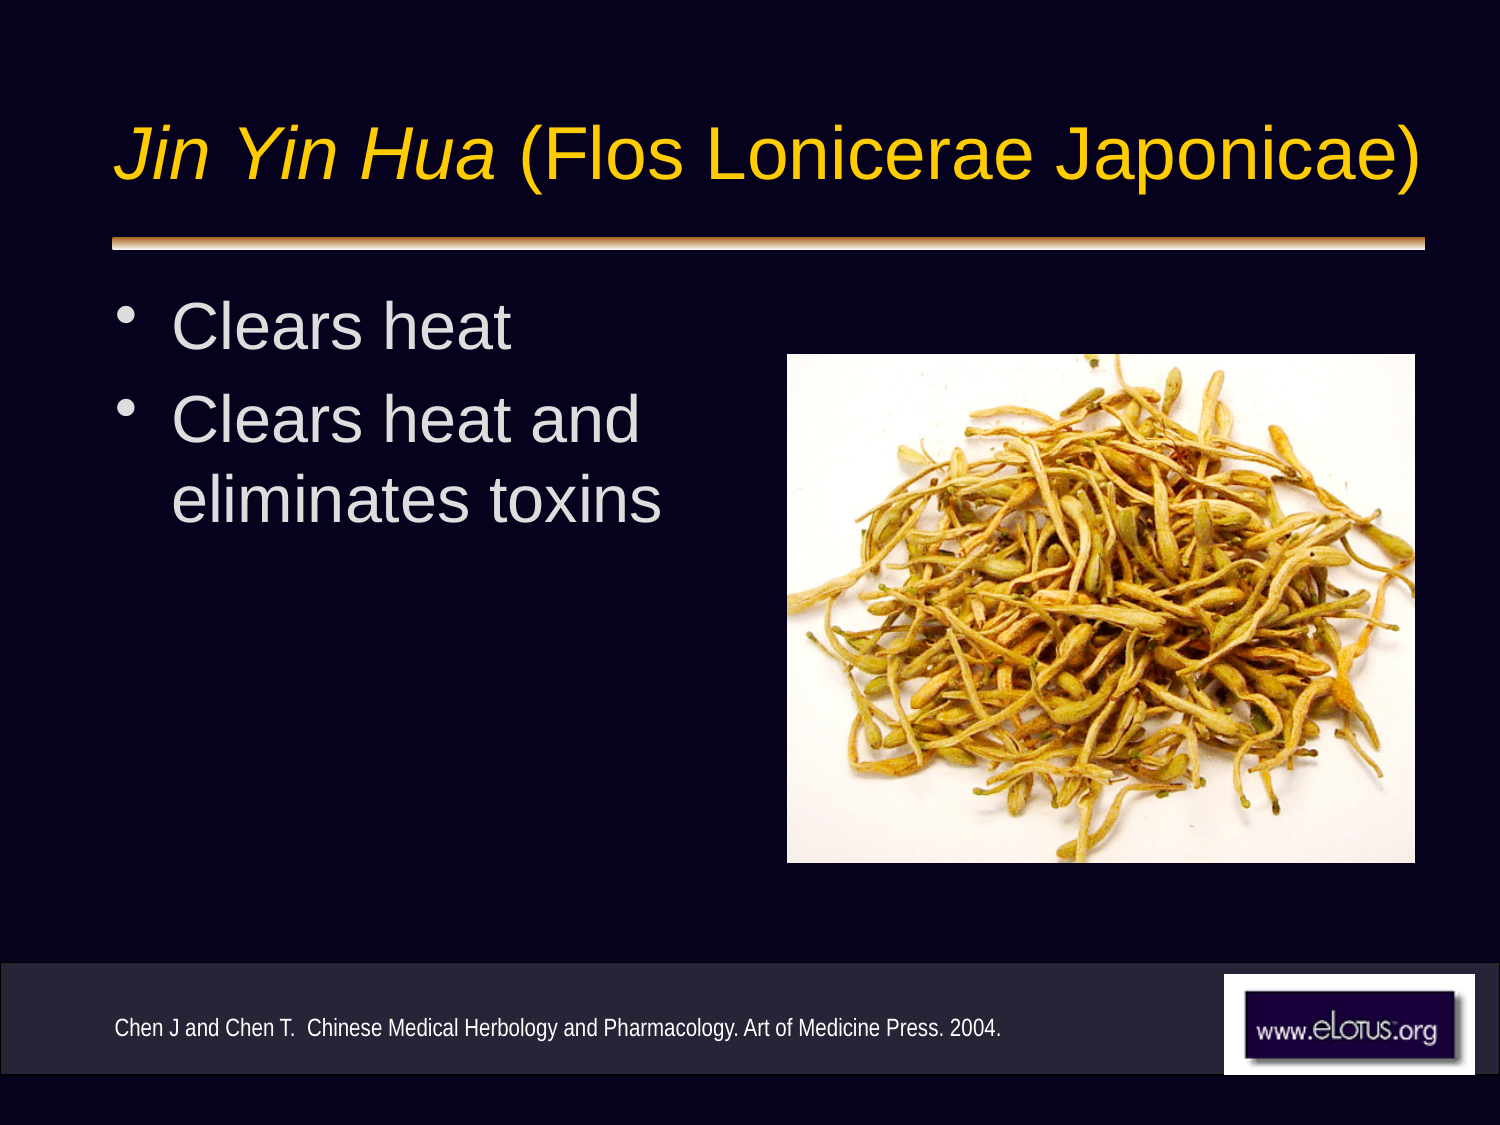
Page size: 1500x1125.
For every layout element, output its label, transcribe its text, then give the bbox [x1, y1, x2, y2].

picture [1224, 974, 1475, 1075]
list Clears heat Clears heat and eliminates toxins [99, 274, 738, 963]
text_box Chen J and Chen T. Chinese Medical Herbology and Pharmacology. Art of Medicine Press. 2004. [99, 1004, 1213, 1050]
picture [787, 353, 1415, 863]
title Jin Yin Hua (Flos Lonicerae Japonicae) [99, 87, 1451, 213]
